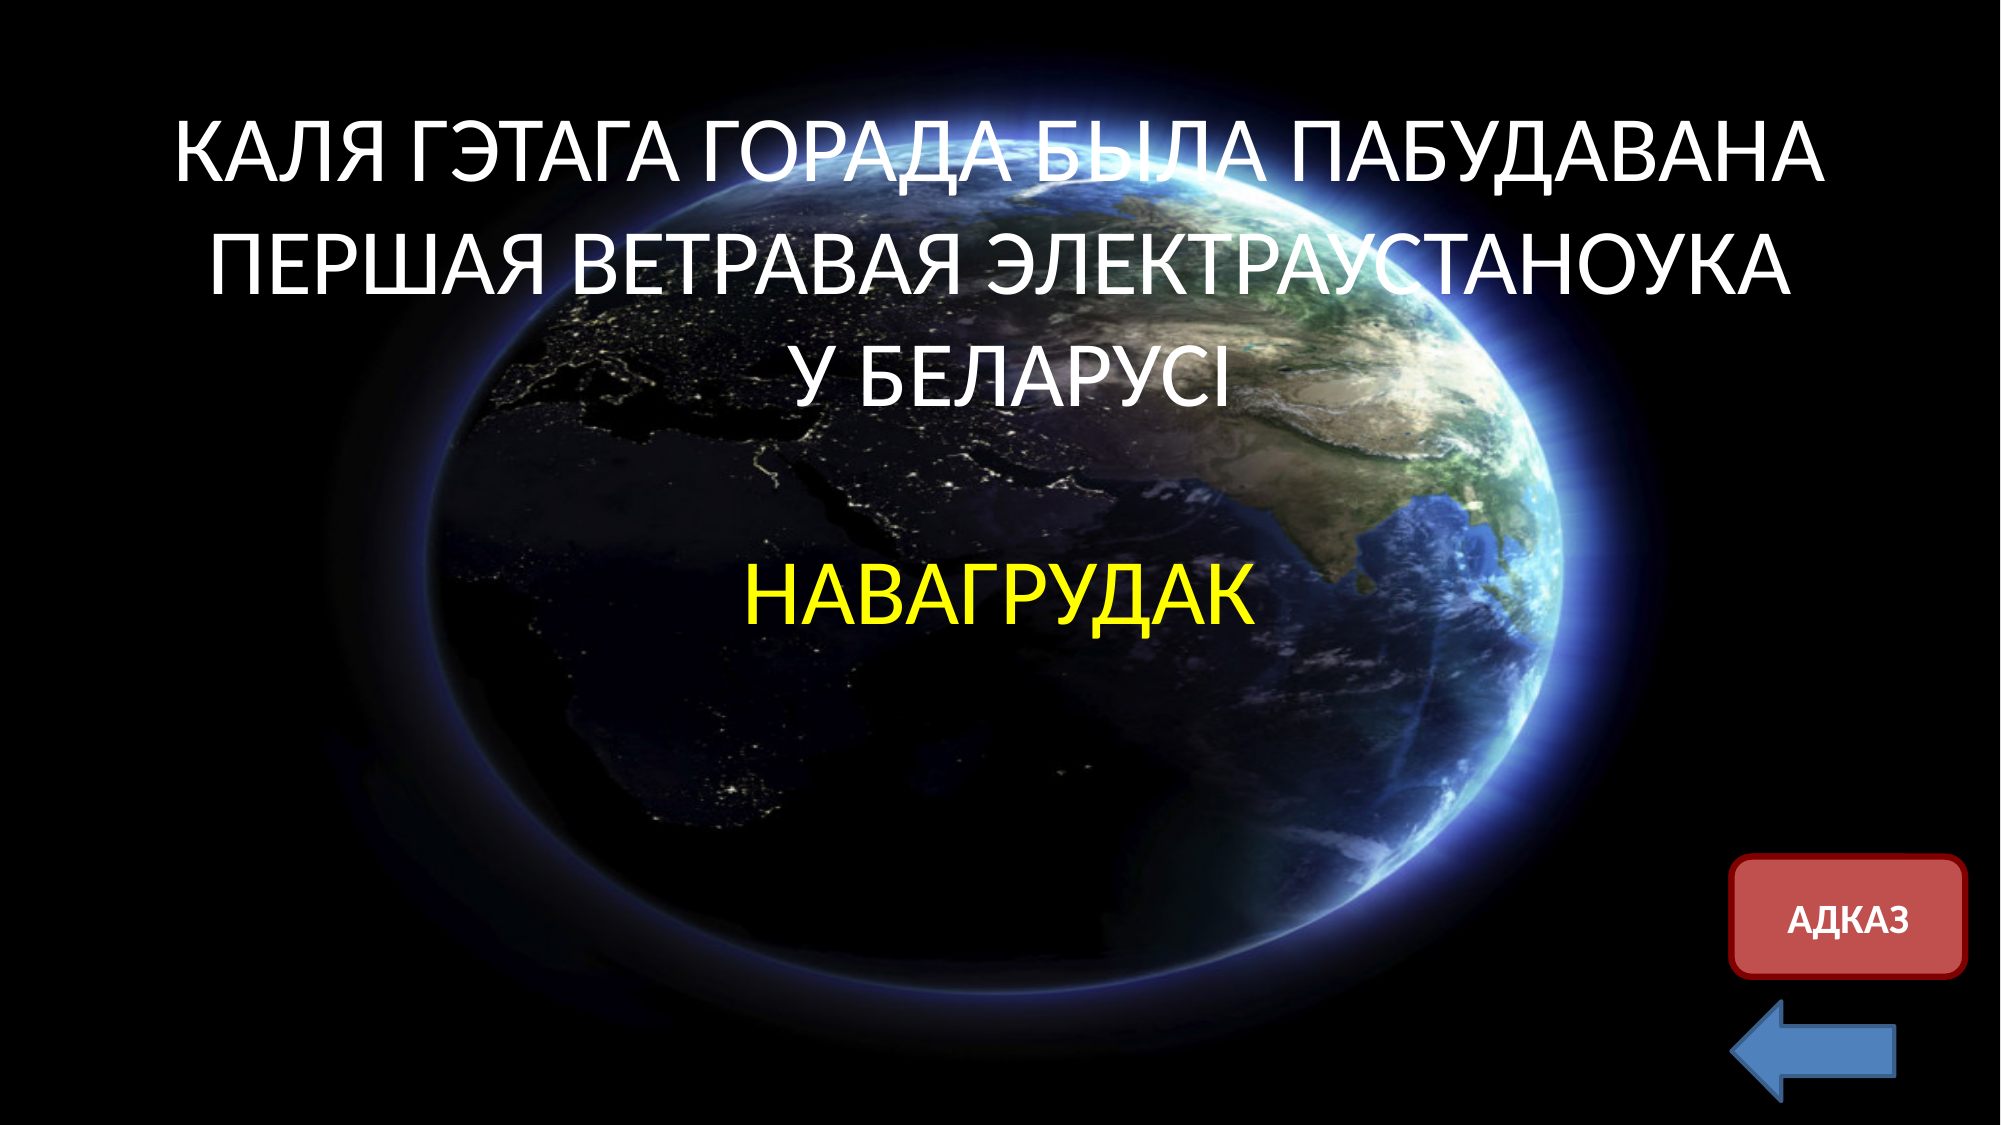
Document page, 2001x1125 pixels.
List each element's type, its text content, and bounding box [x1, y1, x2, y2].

text_box КАЛЯ ГЭТАГА ГОРАДА БЫЛА ПАБУДАВАНА ПЕРШАЯ ВЕТРАВАЯ ЭЛЕКТРАУСТАНОУКА У БЕЛАРУСІ [0, 80, 2000, 433]
text_box [1729, 999, 1897, 1104]
text_box НАВАГРУДАК [0, 523, 2000, 651]
text_box АДКАЗ [1728, 853, 1969, 980]
picture [0, 0, 2001, 1125]
